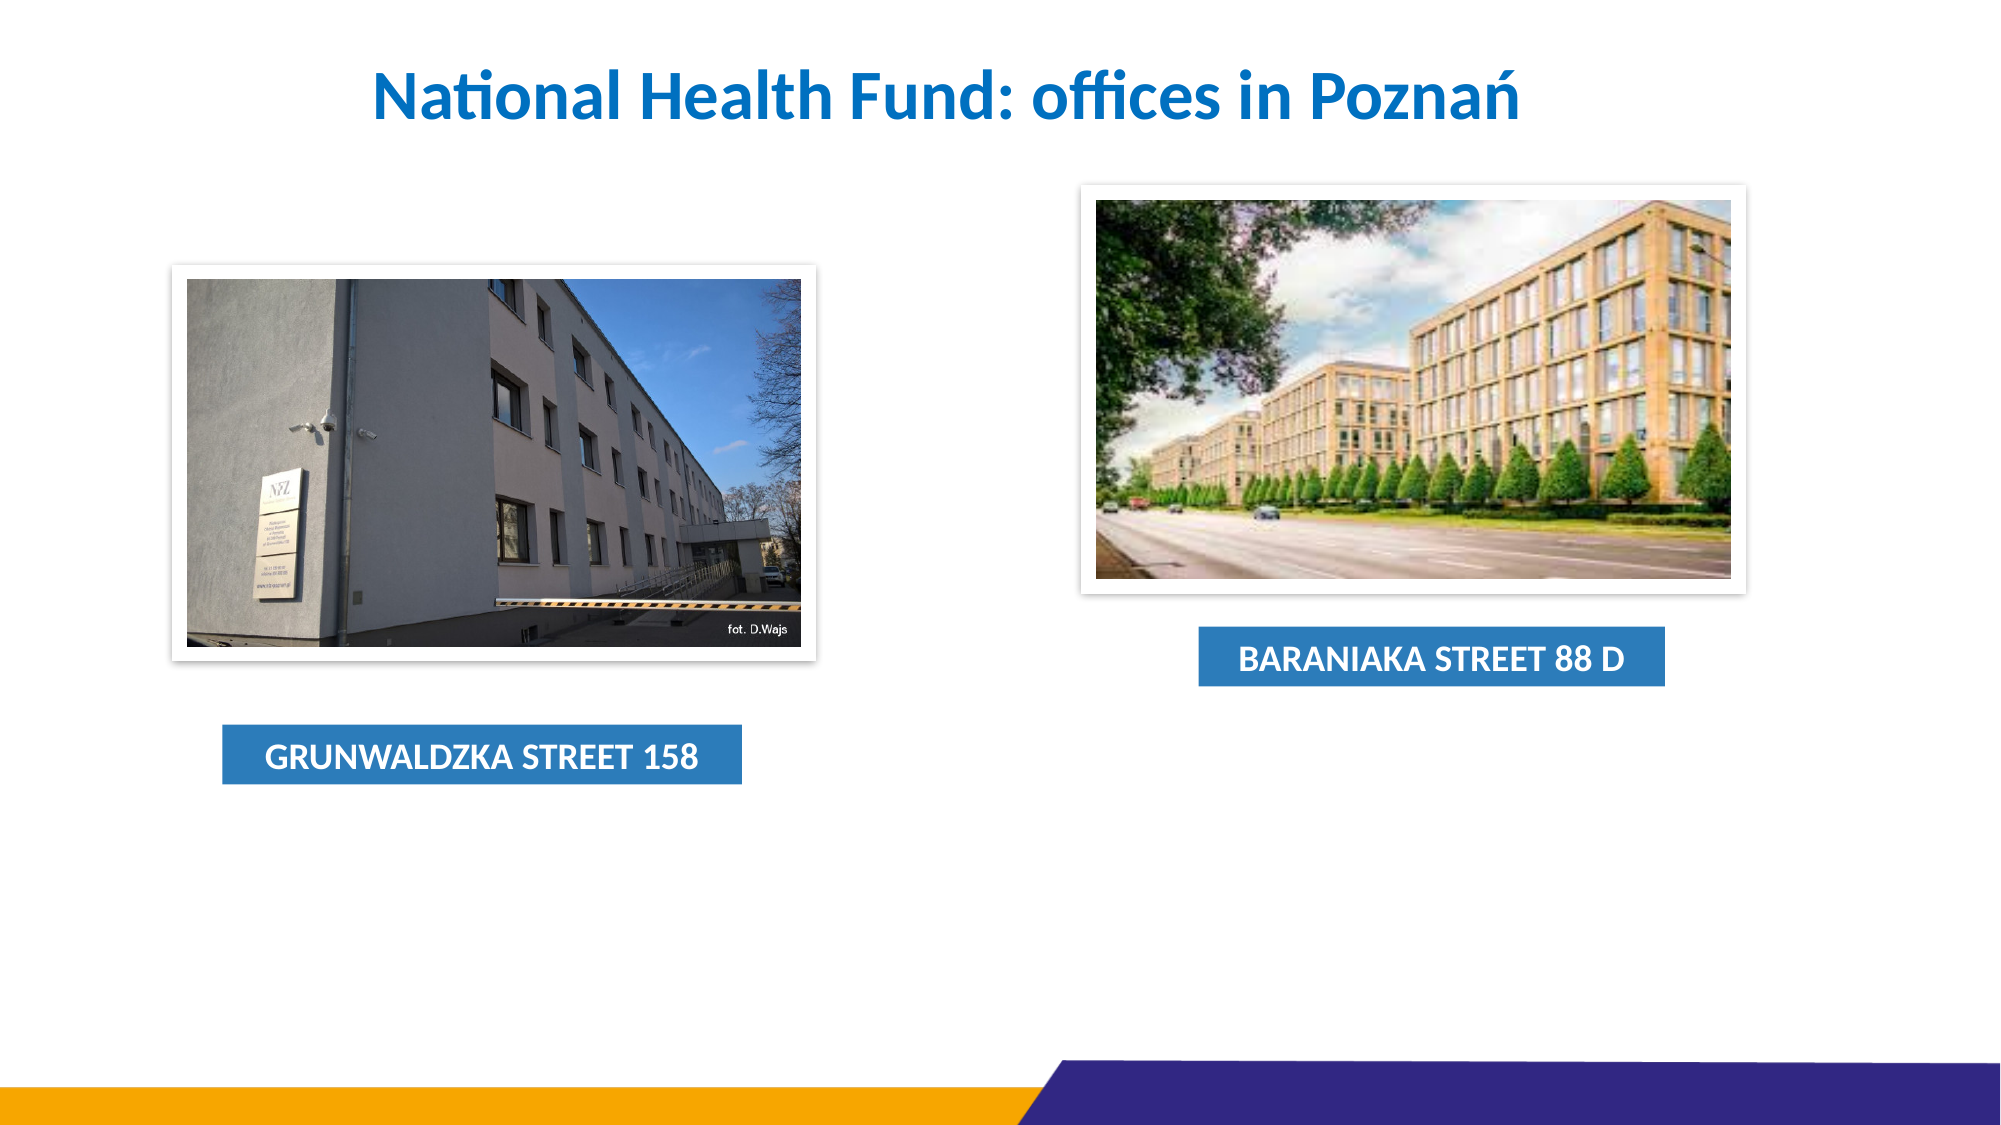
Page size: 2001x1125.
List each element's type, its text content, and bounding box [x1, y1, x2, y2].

picture [1095, 199, 1732, 580]
text_box GRUNWALDZKA STREET 158 [222, 724, 742, 785]
picture [0, 1060, 2001, 1125]
picture [186, 279, 802, 647]
title National Health Fund: offices in Poznań [85, 59, 1811, 212]
text_box BARANIAKA STREET 88 D [1198, 626, 1665, 687]
